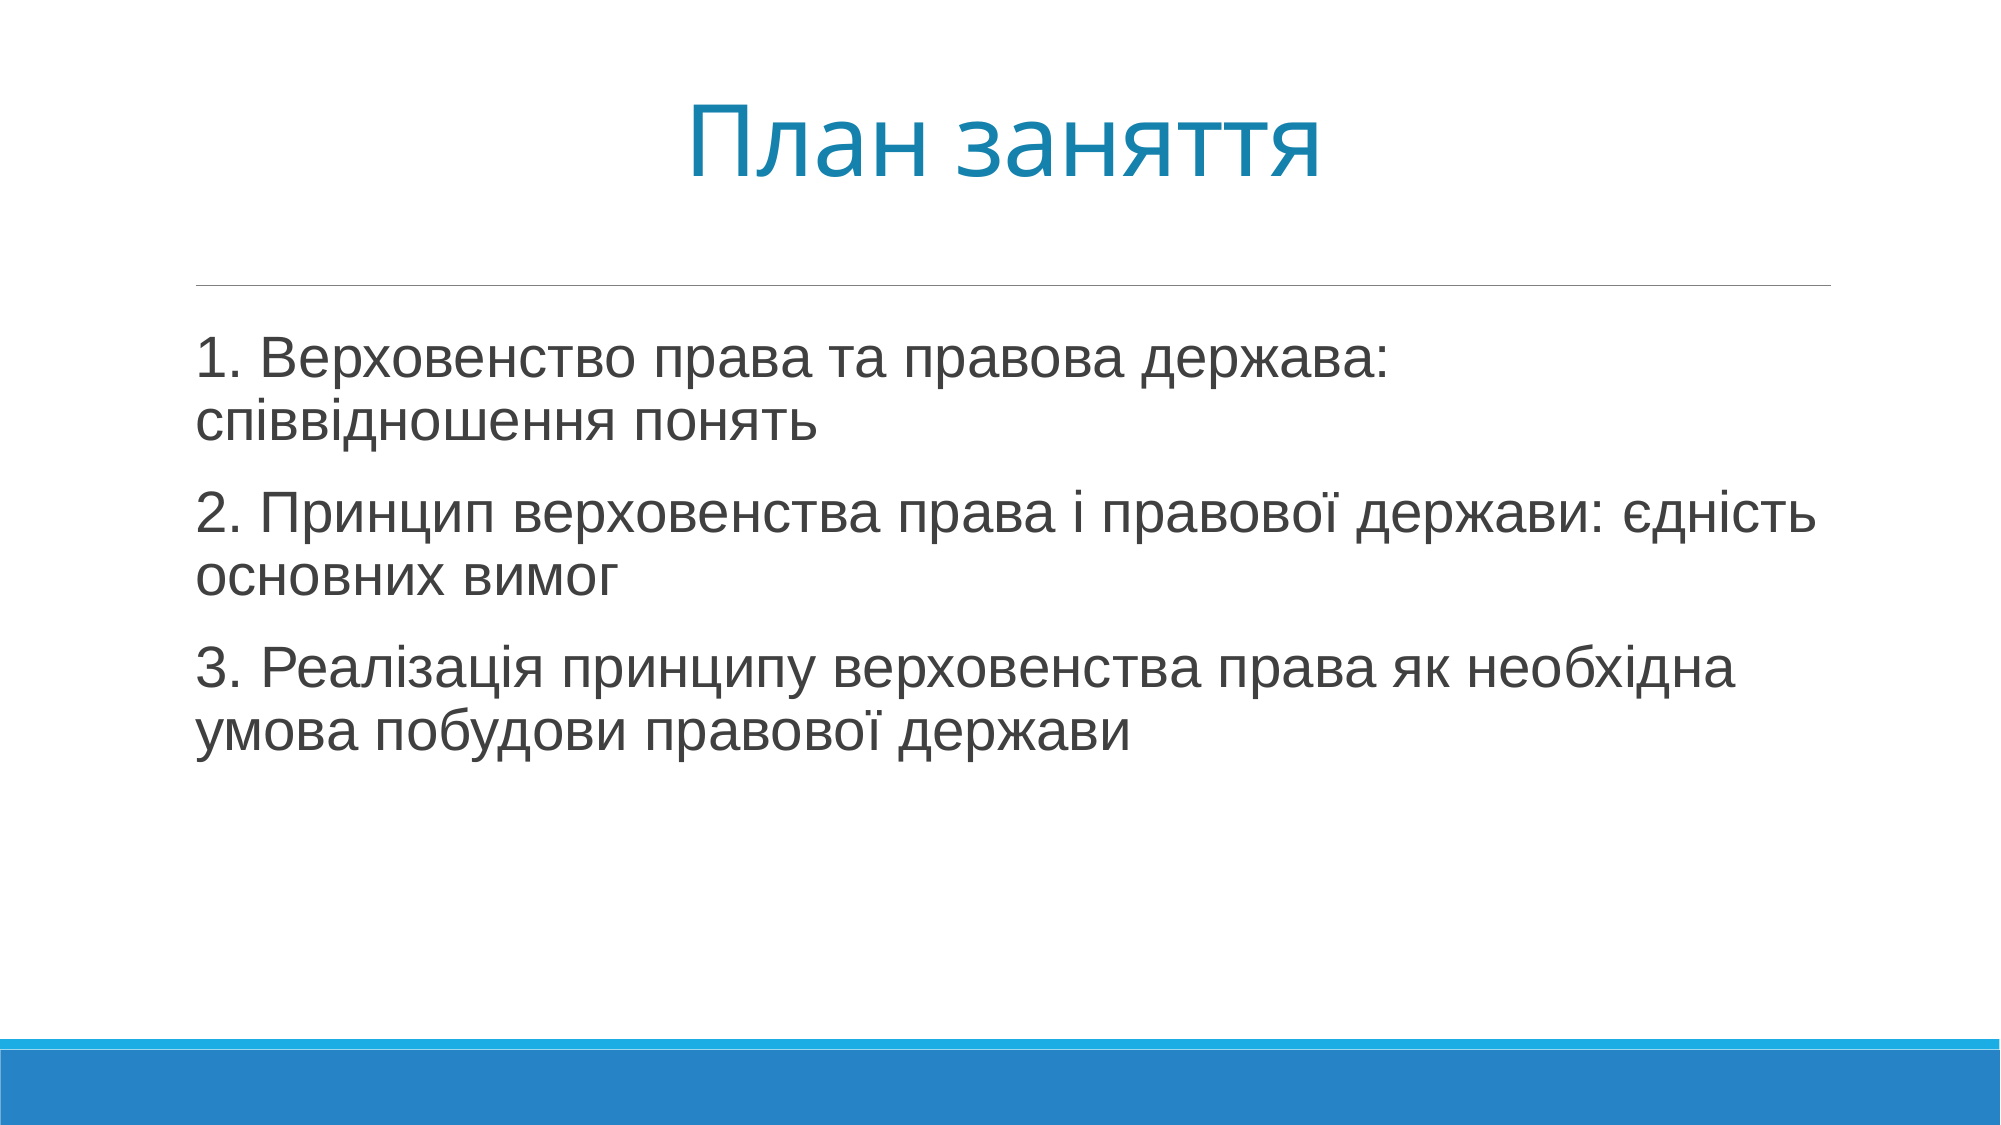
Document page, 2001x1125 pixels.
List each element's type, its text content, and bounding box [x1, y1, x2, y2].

title План заняття [180, 47, 1830, 205]
list 1. Верховенство права та правова держава: співвідношення понять 2. Принцип верховенства права і правової держави: єдність основних вимог 3. Реалізація принципу верховенства права як необхідна умова побудови правової держави [180, 319, 1830, 963]
